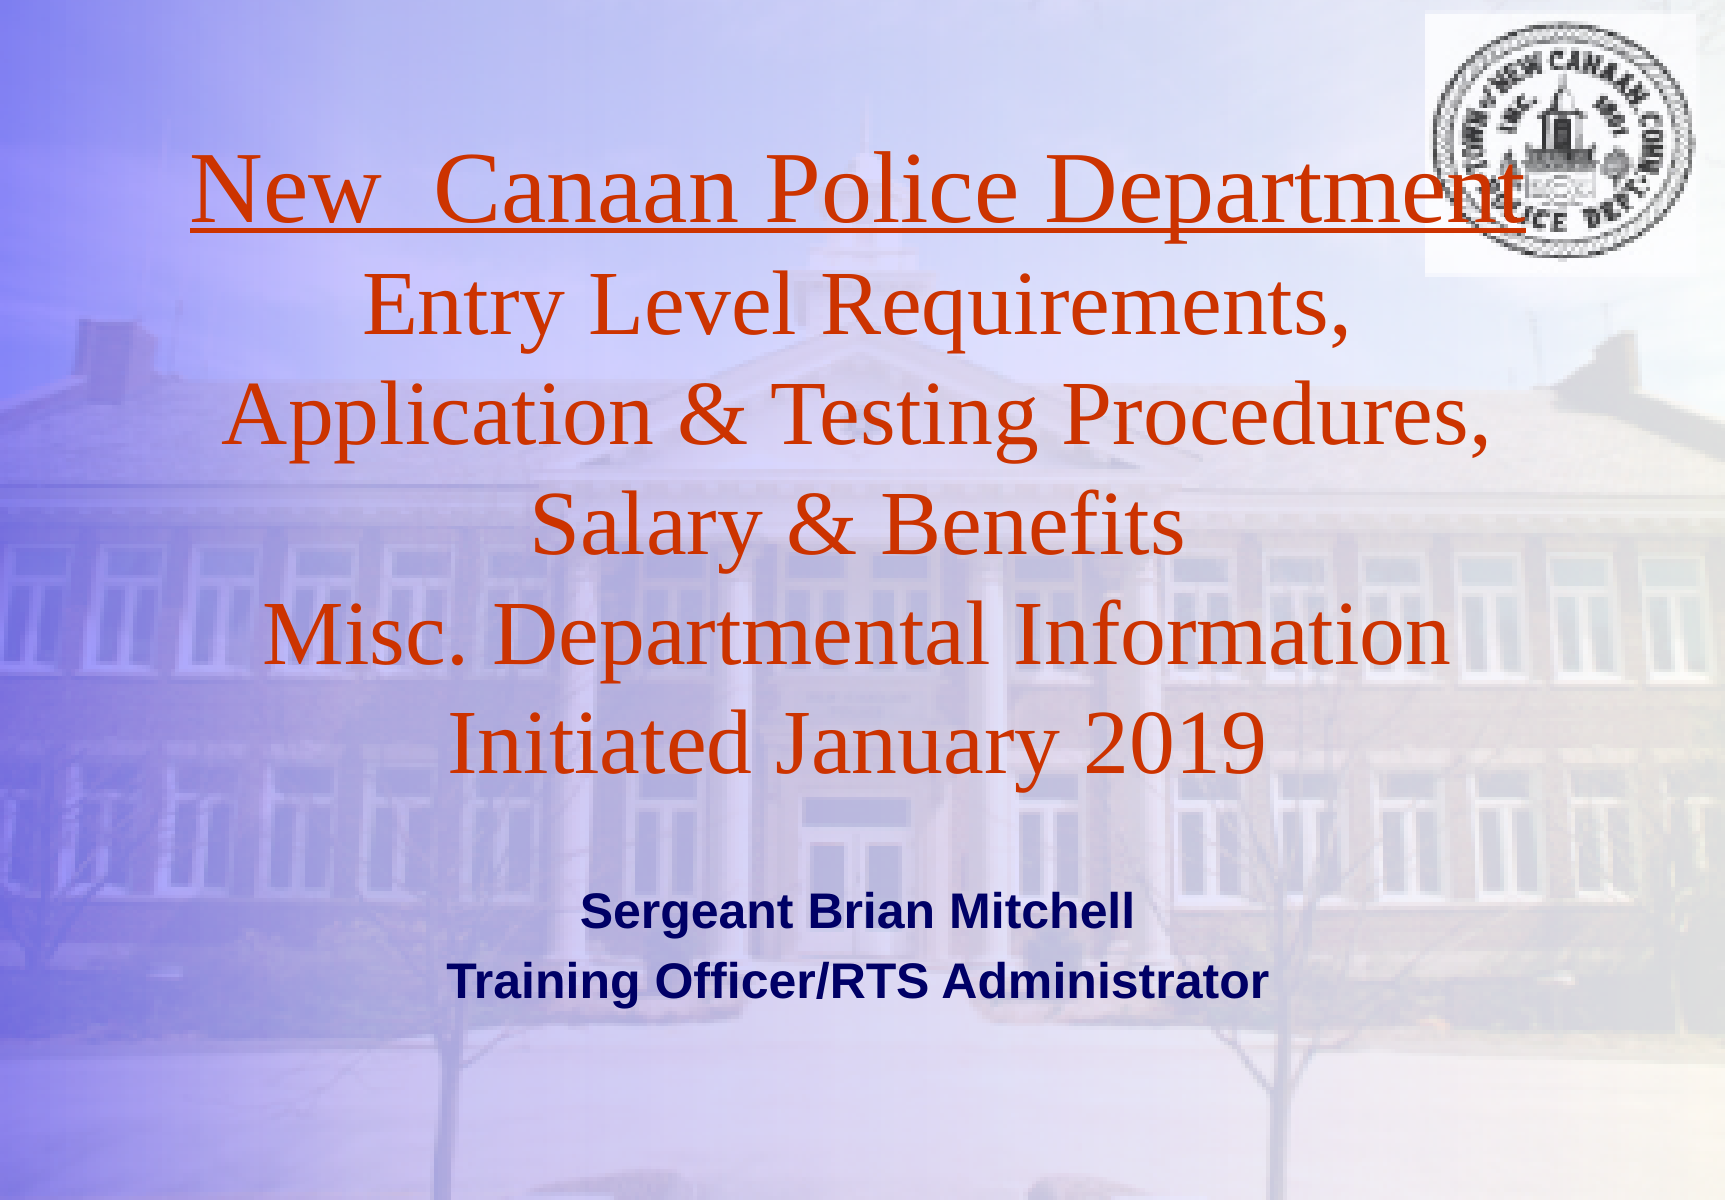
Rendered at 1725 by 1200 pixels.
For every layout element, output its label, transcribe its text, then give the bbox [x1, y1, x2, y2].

list Sergeant Brian Mitchell Training Officer/RTS Administrator [125, 800, 1592, 1055]
title New Canaan Police Department Entry Level Requirements, Application & Testing Procedures, Salary & Benefits Misc. Departmental Information Initiated January 2019 [125, 137, 1592, 775]
picture [0, 0, 1725, 1200]
